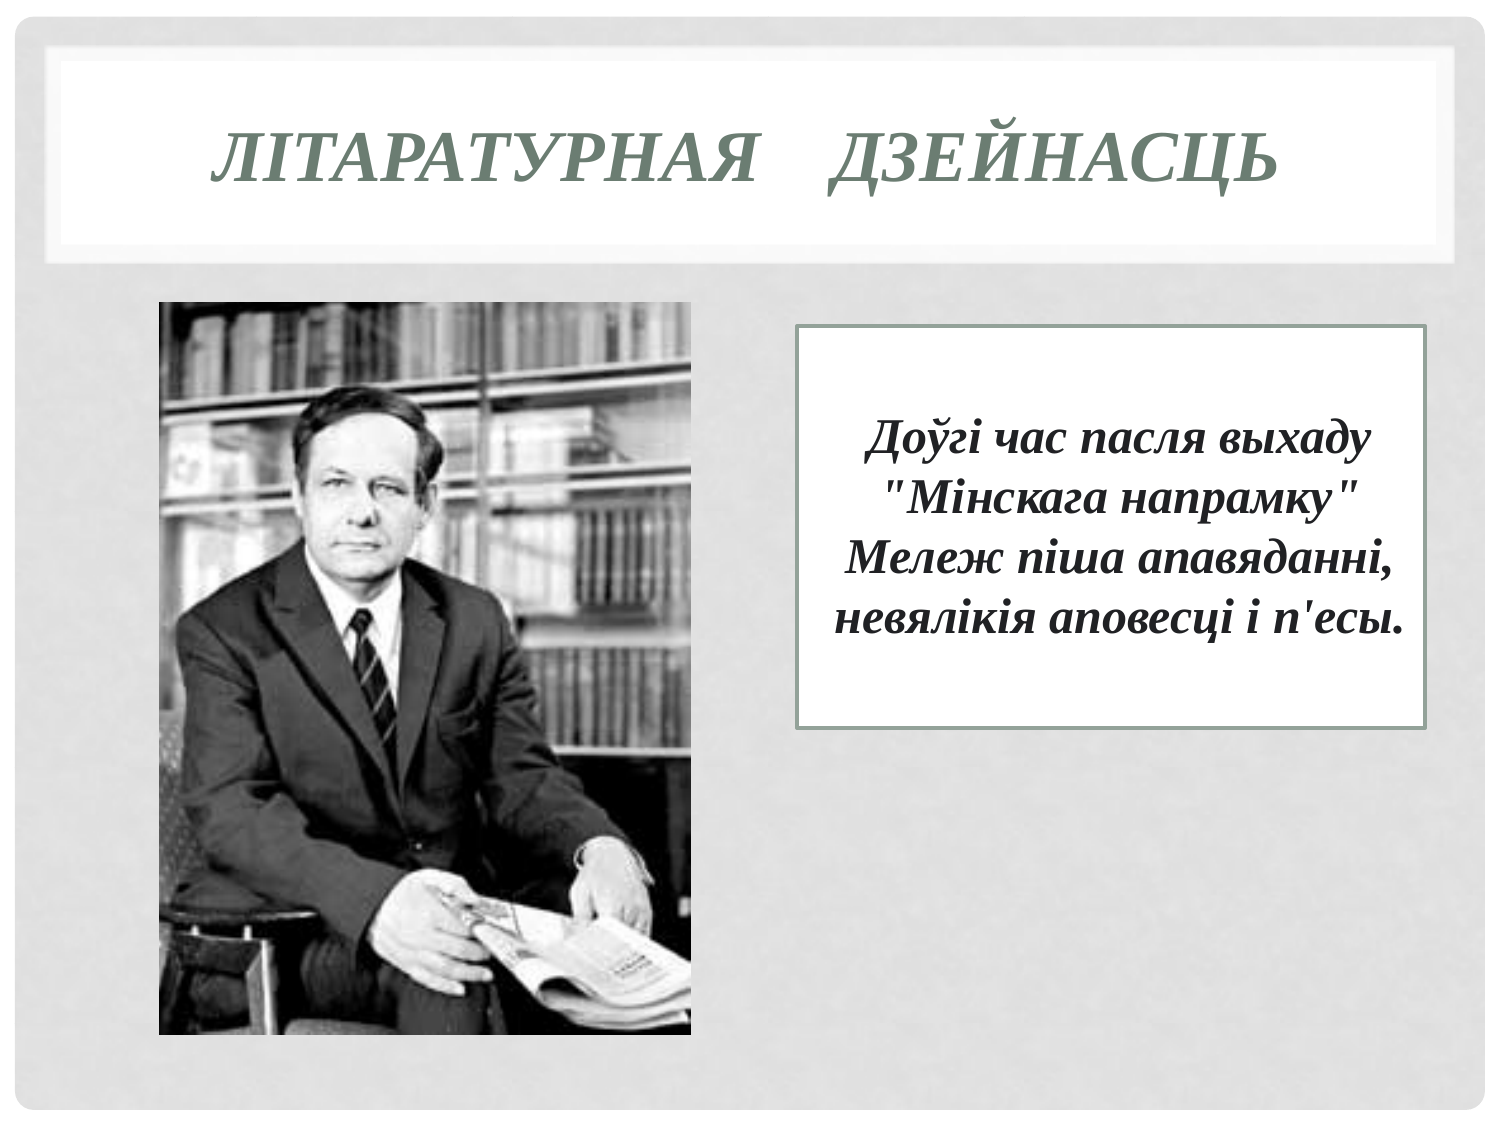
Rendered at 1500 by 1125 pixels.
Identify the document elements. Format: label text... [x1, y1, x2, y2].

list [159, 302, 692, 1035]
list Доўгі час пасля выхаду "Мінскага напрамку" Мележ піша апавяданні, невялікія аповесці і п'есы. [795, 324, 1427, 730]
title Літаратурная дзейнасць [69, 66, 1425, 238]
